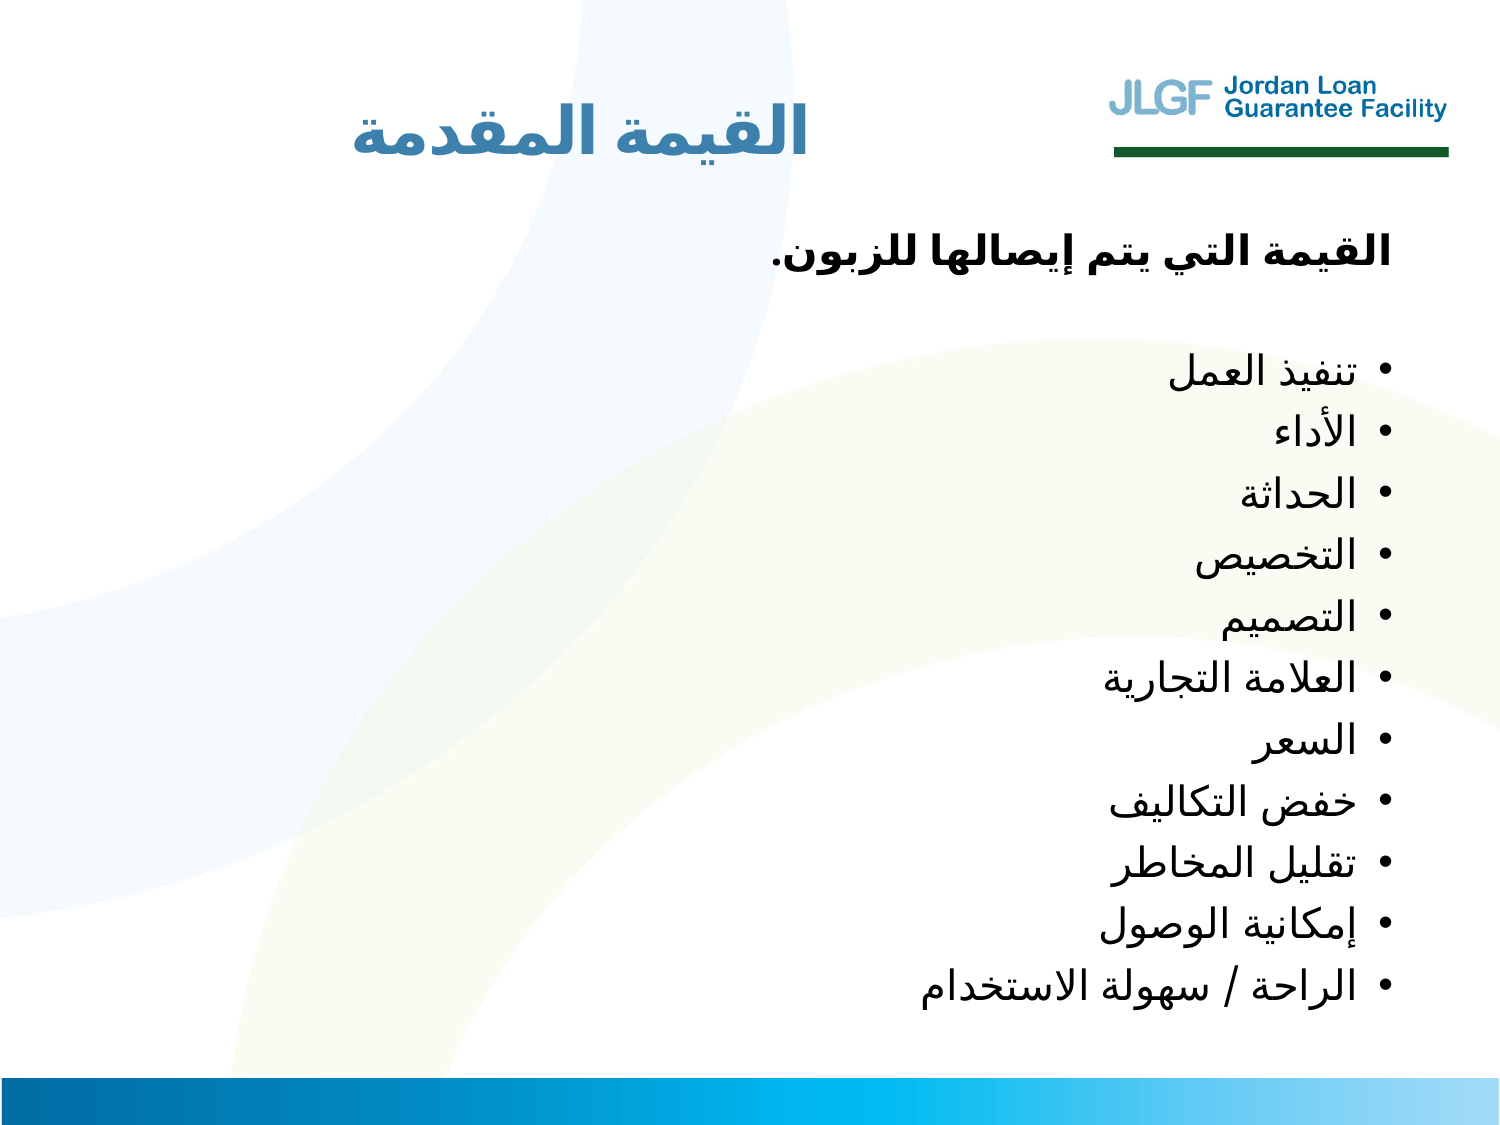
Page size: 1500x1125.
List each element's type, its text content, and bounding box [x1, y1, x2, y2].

picture [0, 0, 1500, 1125]
text_box القيمة المقدمة [49, 37, 1113, 218]
text_box القيمة التي يتم إيصالها للزبون. تنفيذ العمل الأداء الحداثة التخصيص التصميم العلامة التجارية السعر خفض التكاليف تقليل المخاطر إمكانية الوصول الراحة / سهولة الاستخدام [288, 216, 1408, 967]
